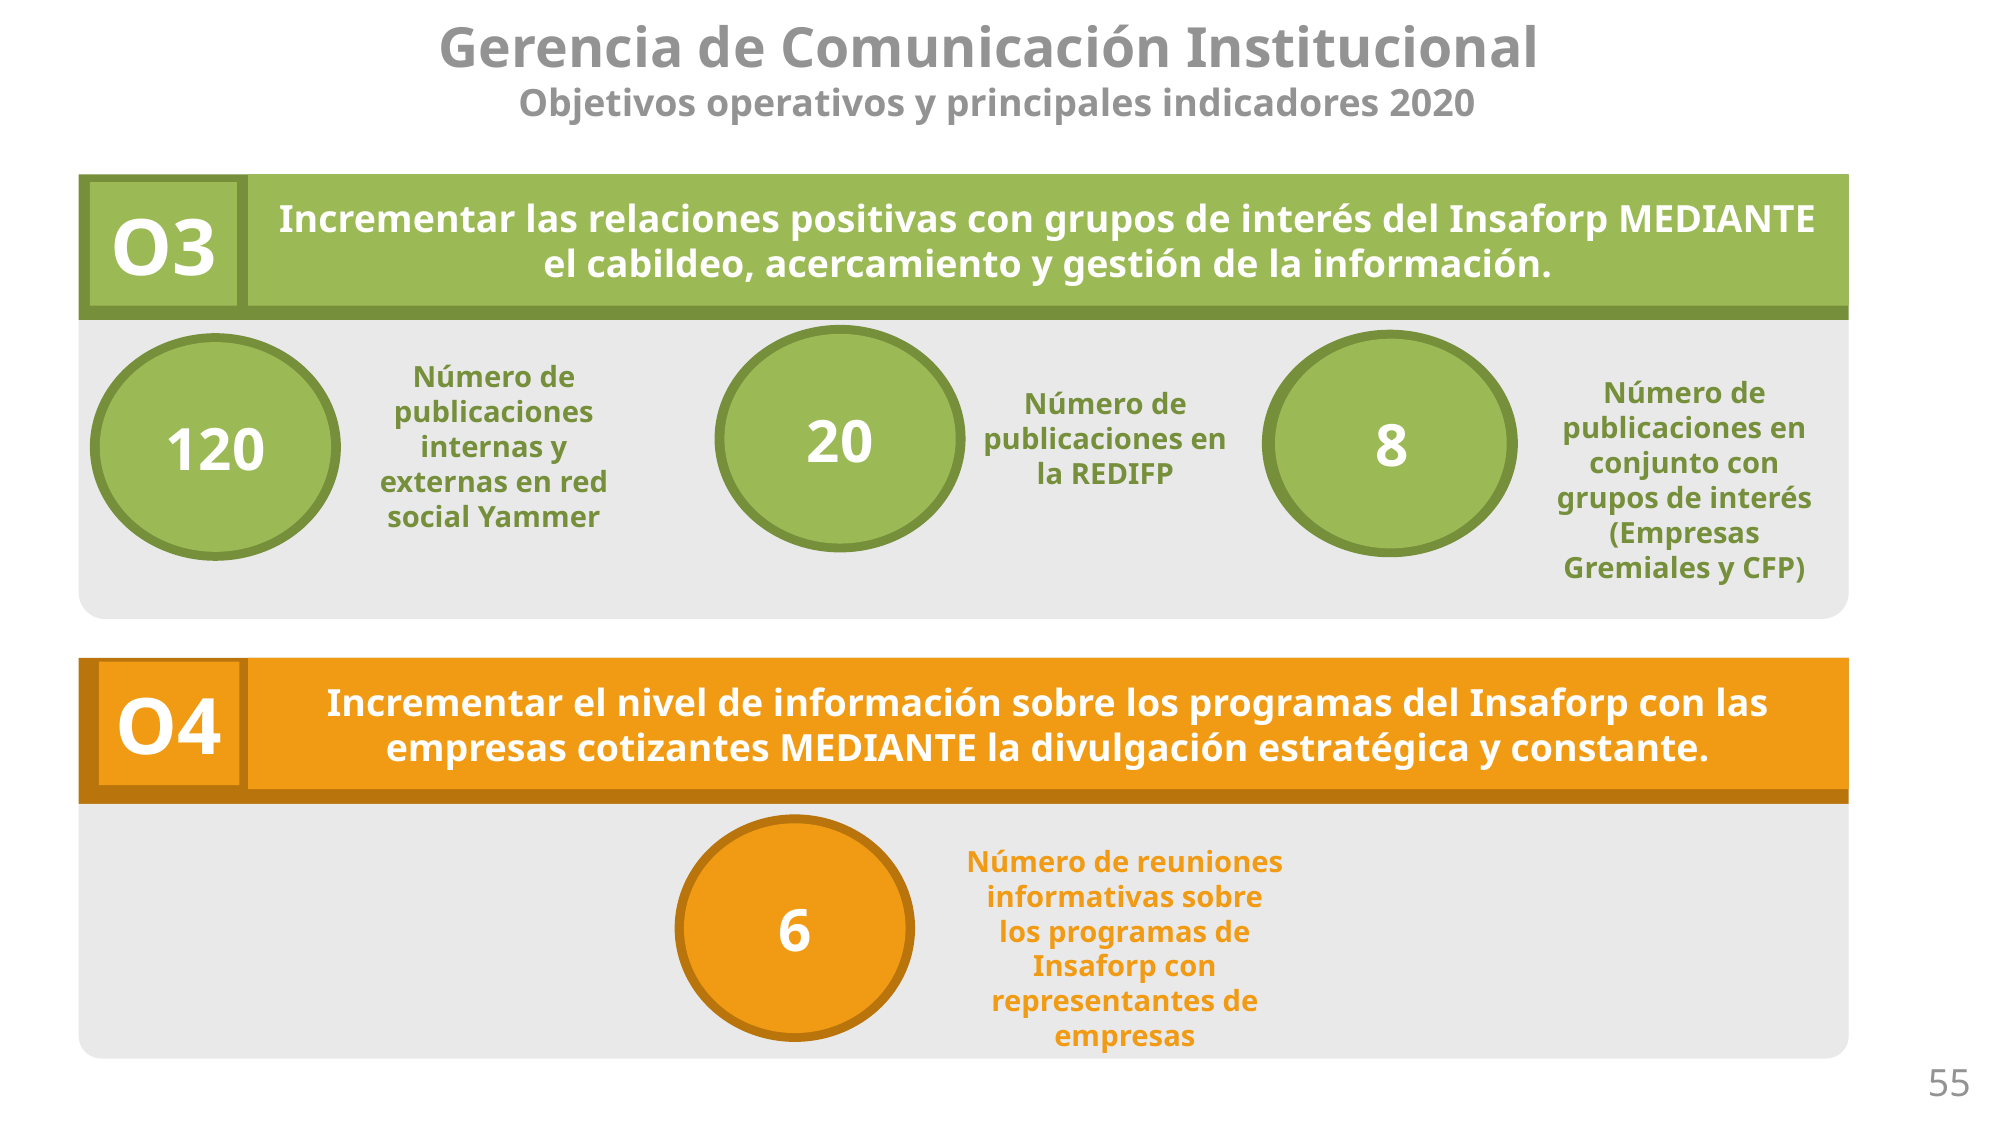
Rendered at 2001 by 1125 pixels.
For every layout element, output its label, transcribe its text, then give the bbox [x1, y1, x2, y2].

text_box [78, 657, 1849, 1059]
slide_number 55 [1913, 1051, 1997, 1112]
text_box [78, 174, 1849, 620]
text_box Gerencia de Comunicación Institucional Objetivos operativos y principales indicadores 2020 [380, 4, 1614, 151]
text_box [674, 814, 916, 1043]
